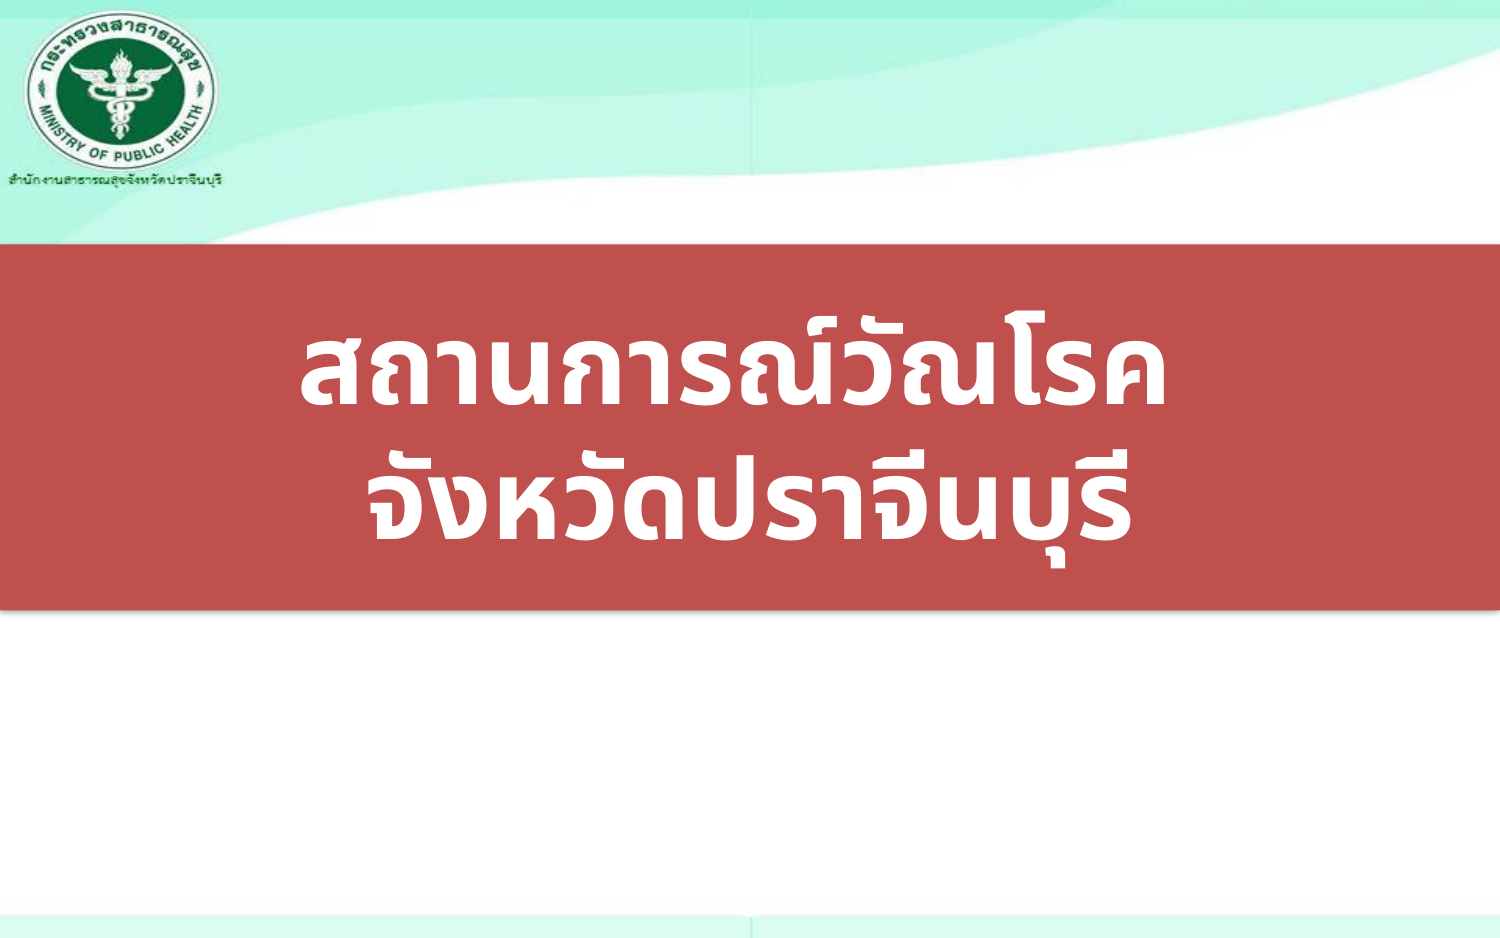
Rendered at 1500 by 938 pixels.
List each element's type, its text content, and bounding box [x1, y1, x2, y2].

picture [0, 0, 1500, 244]
title สถานการณ์วัณโรค จังหวัดปราจีนบุรี [0, 244, 1500, 611]
picture [0, 611, 1500, 938]
